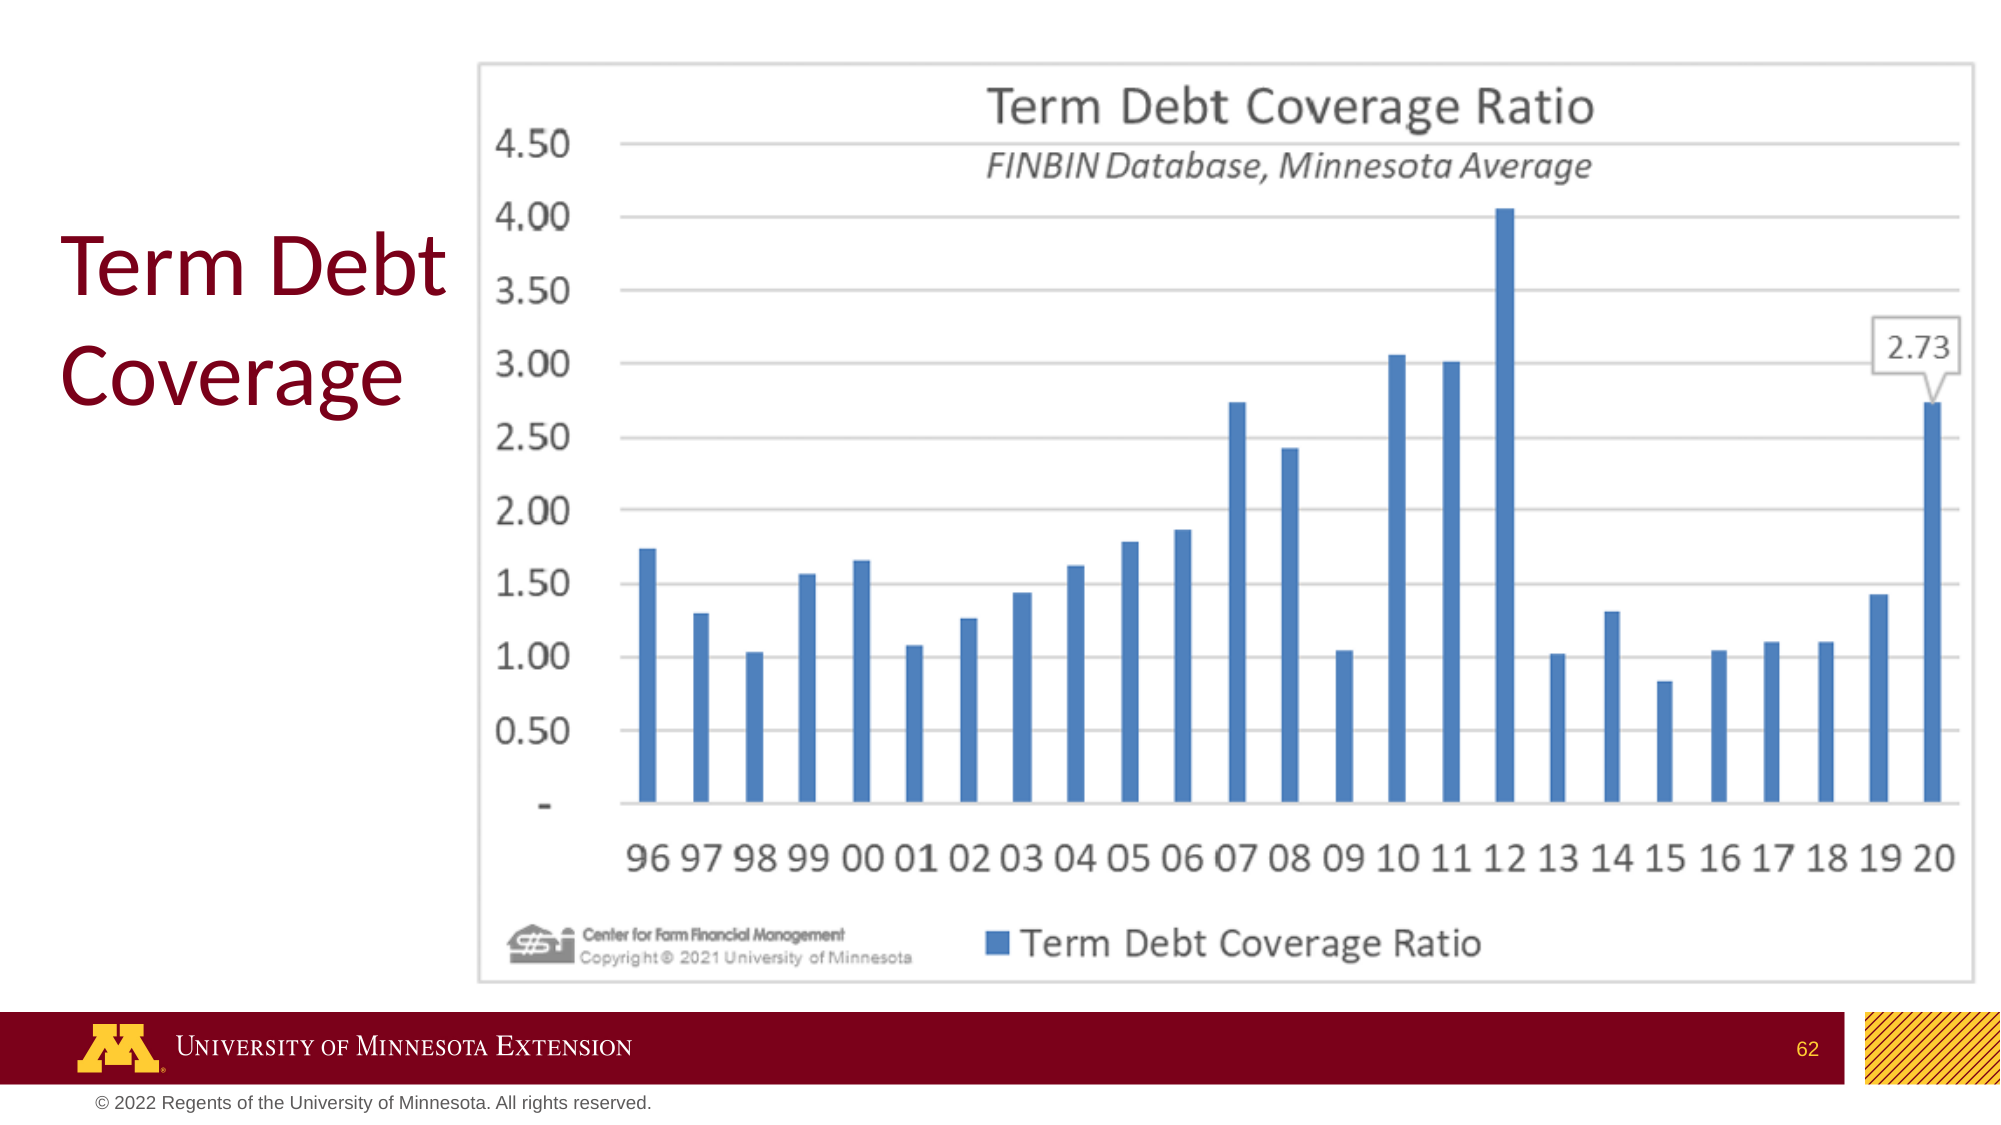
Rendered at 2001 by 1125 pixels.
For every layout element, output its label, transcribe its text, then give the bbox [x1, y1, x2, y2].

picture [0, 0, 2000, 1125]
title Term Debt Coverage [45, 196, 468, 998]
